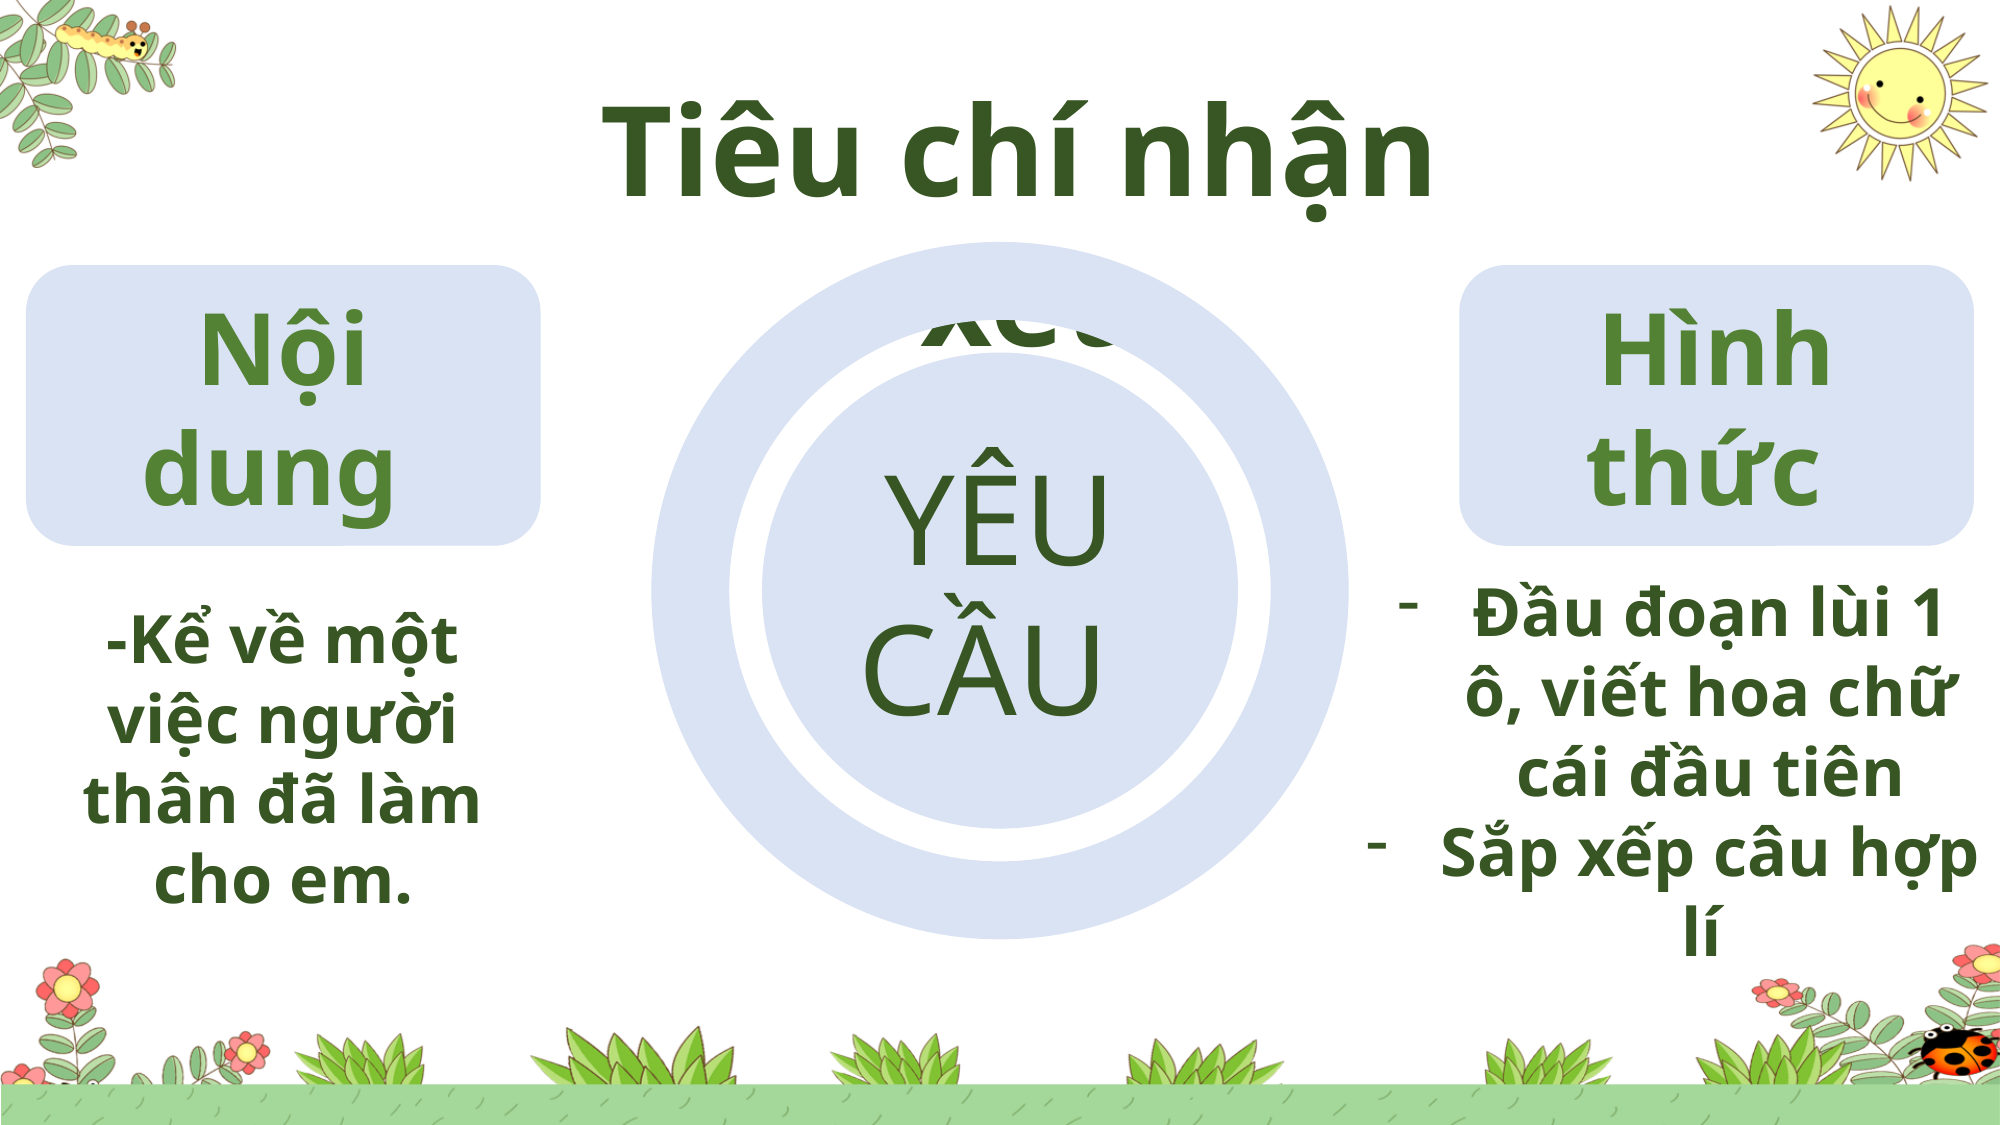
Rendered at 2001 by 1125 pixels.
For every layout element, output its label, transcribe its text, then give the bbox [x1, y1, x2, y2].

text_box YÊU CẦU [760, 351, 1240, 830]
text_box -Kể về một việc người thân đã làm cho em. [48, 589, 518, 925]
text_box Nội dung [24, 264, 542, 547]
text_box Tiêu chí nhận xét [514, 63, 1525, 379]
text_box [650, 240, 1349, 941]
text_box Hình thức [1458, 264, 1975, 547]
picture [0, 0, 2001, 1125]
text_box Đầu đoạn lùi 1 ô, viết hoa chữ cái đầu tiên Sắp xếp câu hợp lí [1346, 562, 2000, 977]
